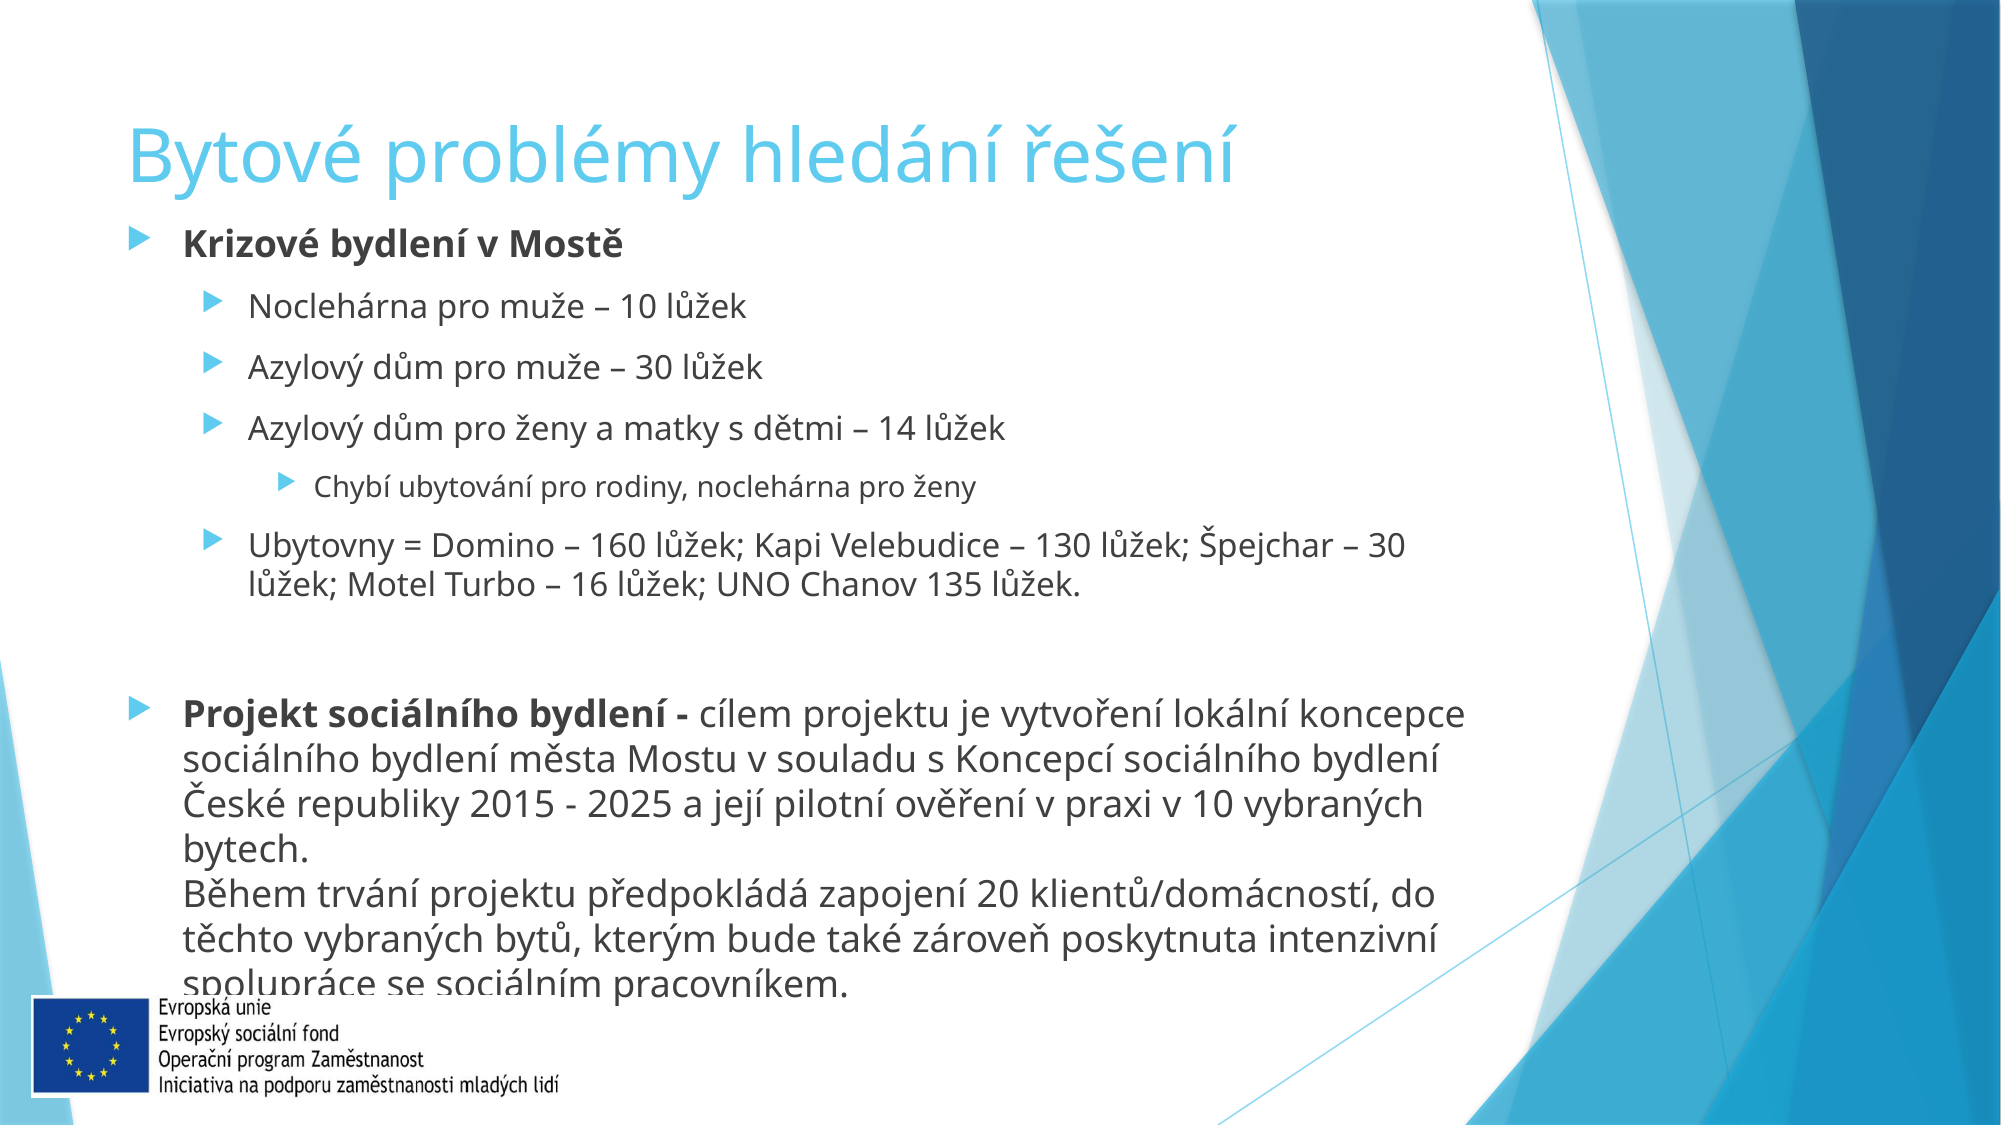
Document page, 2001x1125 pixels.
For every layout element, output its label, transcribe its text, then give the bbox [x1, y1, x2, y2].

picture [31, 994, 559, 1099]
list Krizové bydlení v Mostě Noclehárna pro muže – 10 lůžek Azylový dům pro muže – 30 lůžek Azylový dům pro ženy a matky s dětmi – 14 lůžek Chybí ubytování pro rodiny, noclehárna pro ženy Ubytovny = Domino – 160 lůžek; Kapi Velebudice – 130 lůžek; Špejchar – 30 lůžek; Motel Turbo – 16 lůžek; UNO Chanov 135 lůžek. Projekt sociálního bydlení - cílem projektu je vytvoření lokální koncepce sociálního bydlení města Mostu v souladu s Koncepcí sociálního bydlení České republiky 2015 - 2025 a její pilotní ověření v praxi v 10 vybraných bytech. Během trvání projektu předpokládá zapojení 20 klientů/domácností, do těchto vybraných bytů, kterým bude také zároveň poskytnuta intenzivní spolupráce se sociálním pracovníkem. [111, 212, 1522, 991]
title Bytové problémy hledání řešení [111, 99, 1522, 212]
